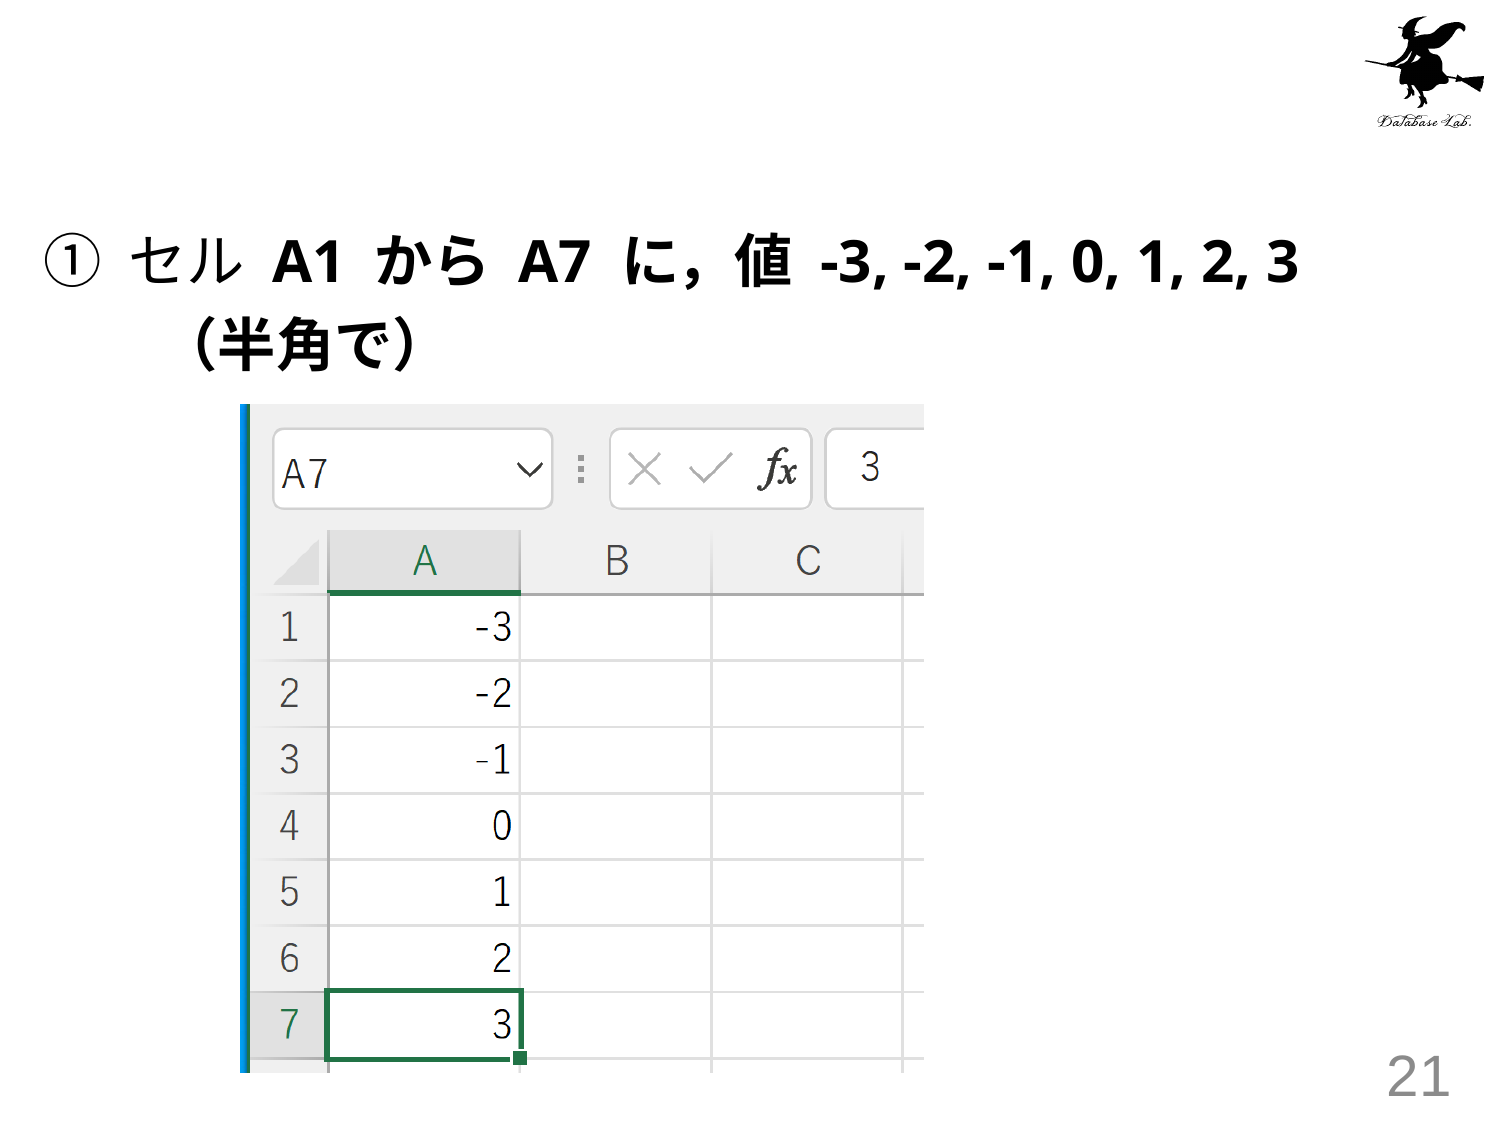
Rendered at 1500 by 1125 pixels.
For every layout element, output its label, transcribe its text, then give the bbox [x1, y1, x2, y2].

picture [1362, 14, 1486, 130]
picture [240, 404, 924, 1073]
text_box ① セル A1 から A7 に，値 -3, -2, -1, 0, 1, 2, 3 （半角で） [32, 226, 1468, 863]
slide_number 21 [1129, 1042, 1467, 1103]
